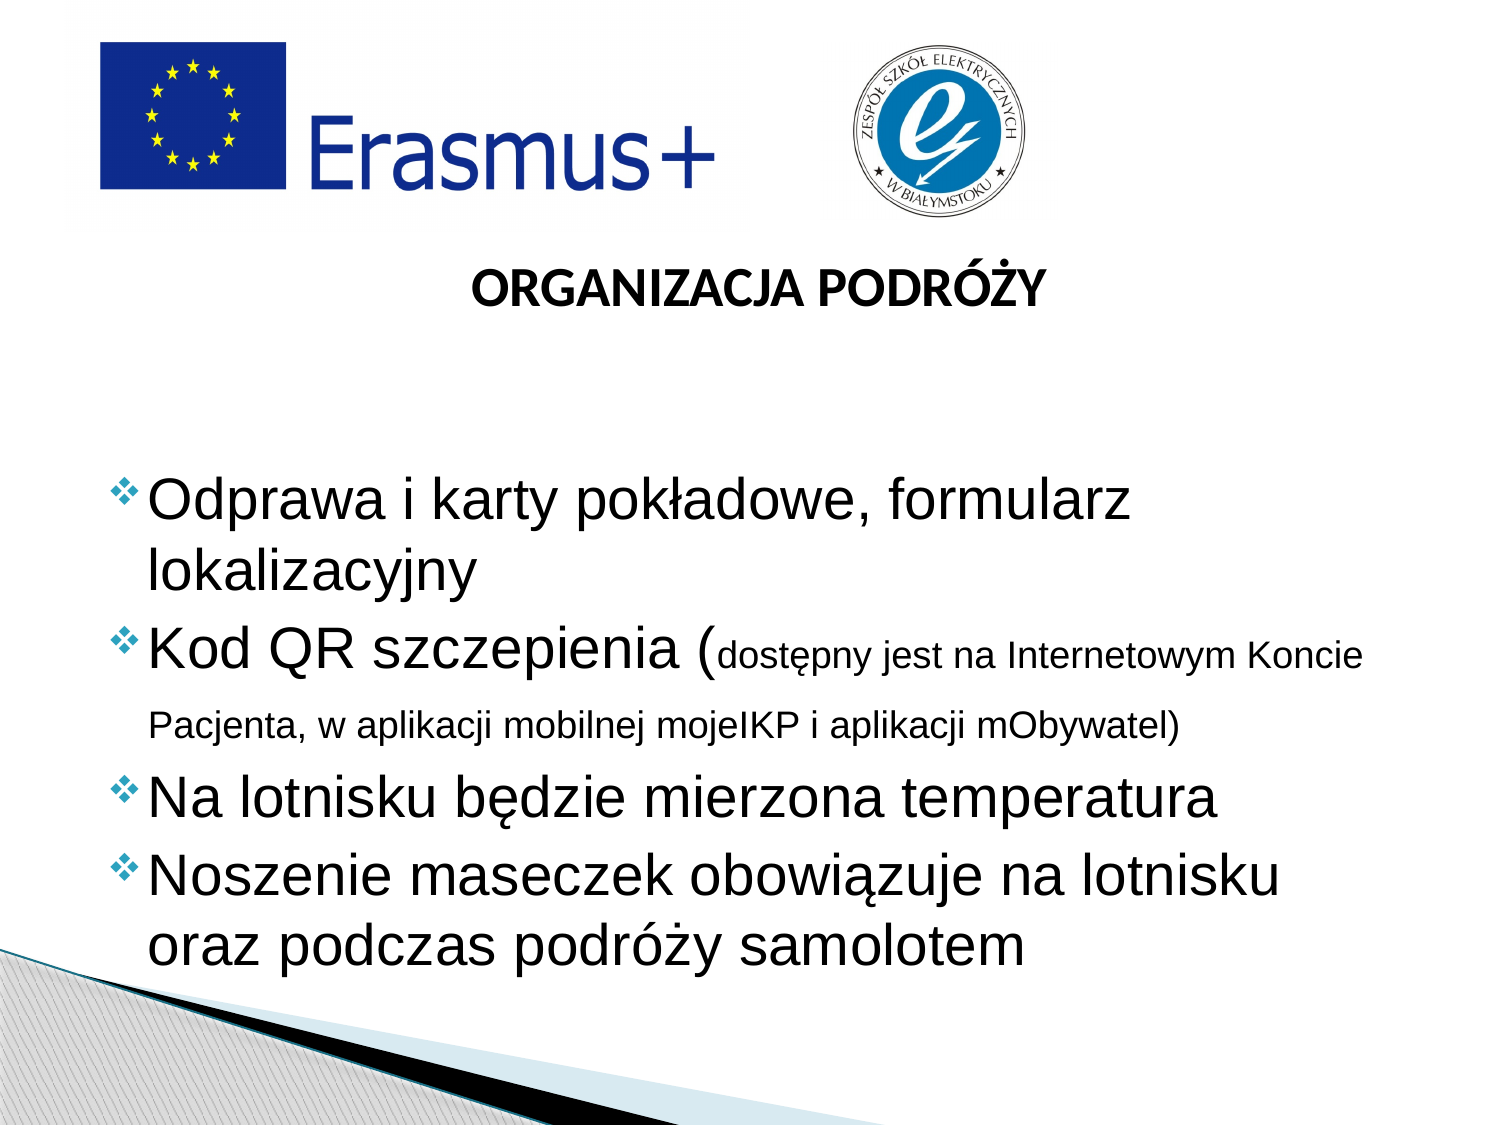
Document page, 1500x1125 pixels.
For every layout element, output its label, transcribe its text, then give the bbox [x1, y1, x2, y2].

list ORGANIZACJA PODRÓŻY Odprawa i karty pokładowe, formularz lokalizacyjny Kod QR szczepienia (dostępny jest na Internetowym Koncie Pacjenta, w aplikacji mobilnej mojeIKP i aplikacji mObywatel) Na lotnisku będzie mierzona temperatura Noszenie maseczek obowiązuje na lotnisku oraz podczas podróży samolotem [75, 243, 1425, 986]
picture [820, 42, 1058, 221]
picture [64, 0, 751, 232]
